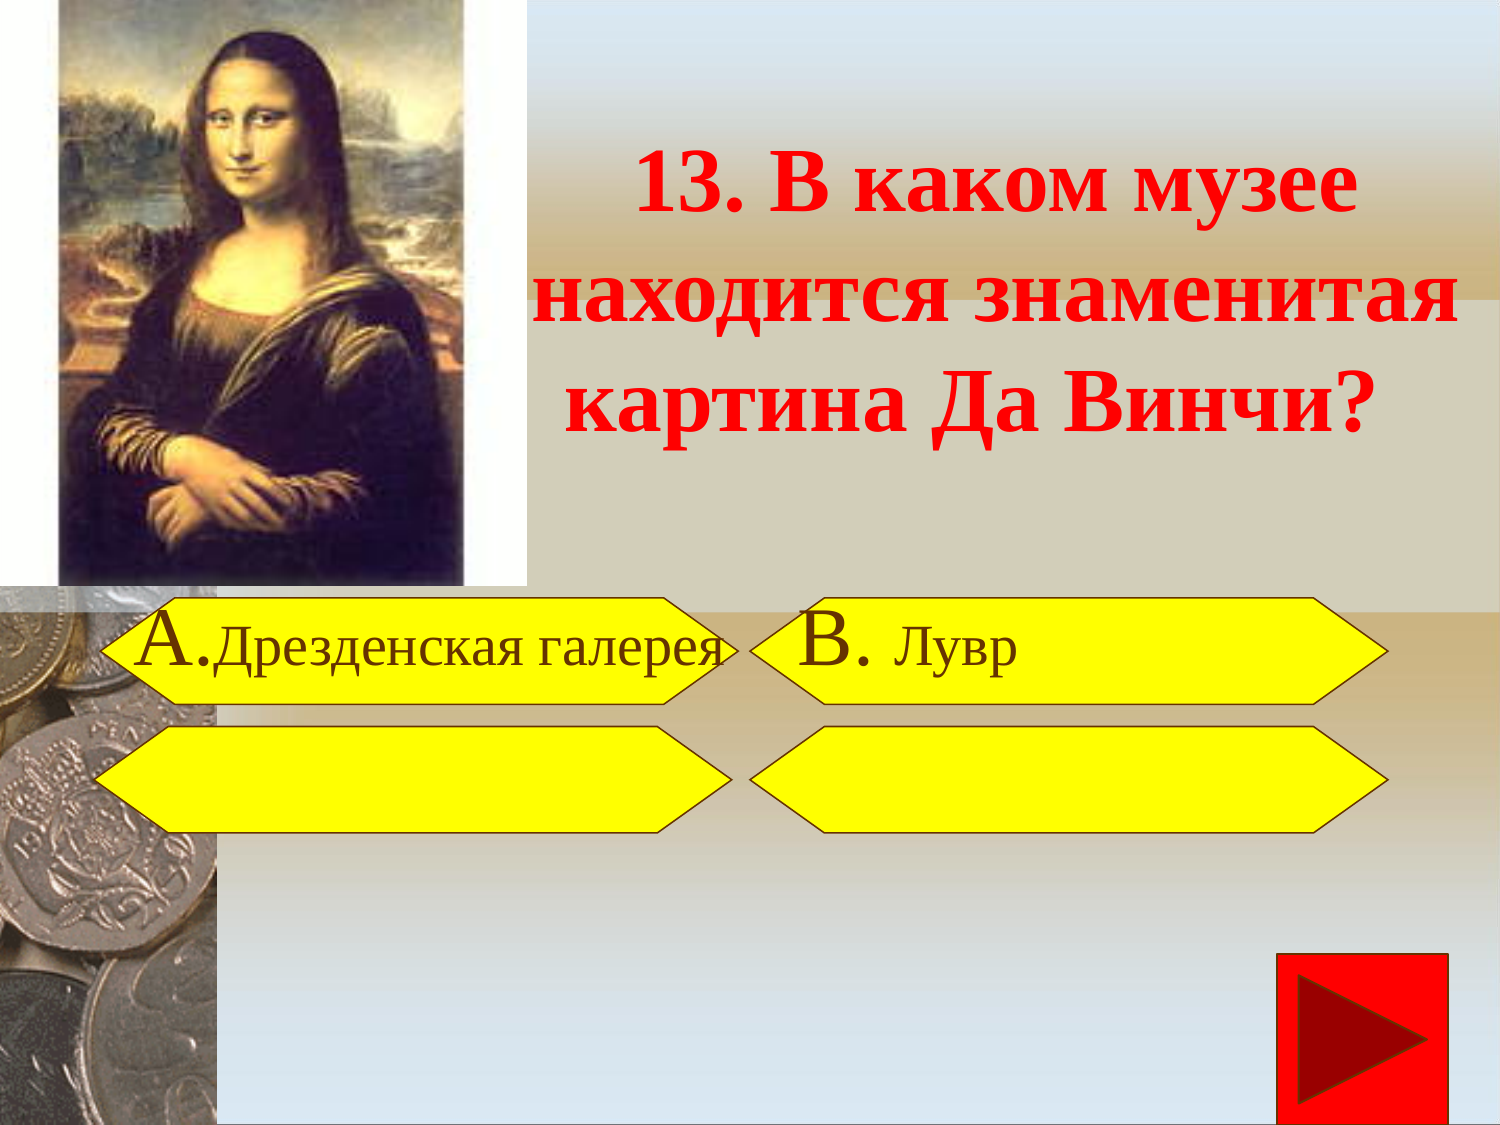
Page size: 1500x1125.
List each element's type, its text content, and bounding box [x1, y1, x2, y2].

picture [0, 0, 1500, 587]
text_box [1277, 953, 1449, 1125]
title 13. В каком музее находится знаменитая картина Да Винчи? [530, 113, 1500, 457]
subtitle А.Дрезденская галерея В. Лувр [34, 573, 1430, 903]
picture [0, 613, 1500, 1125]
